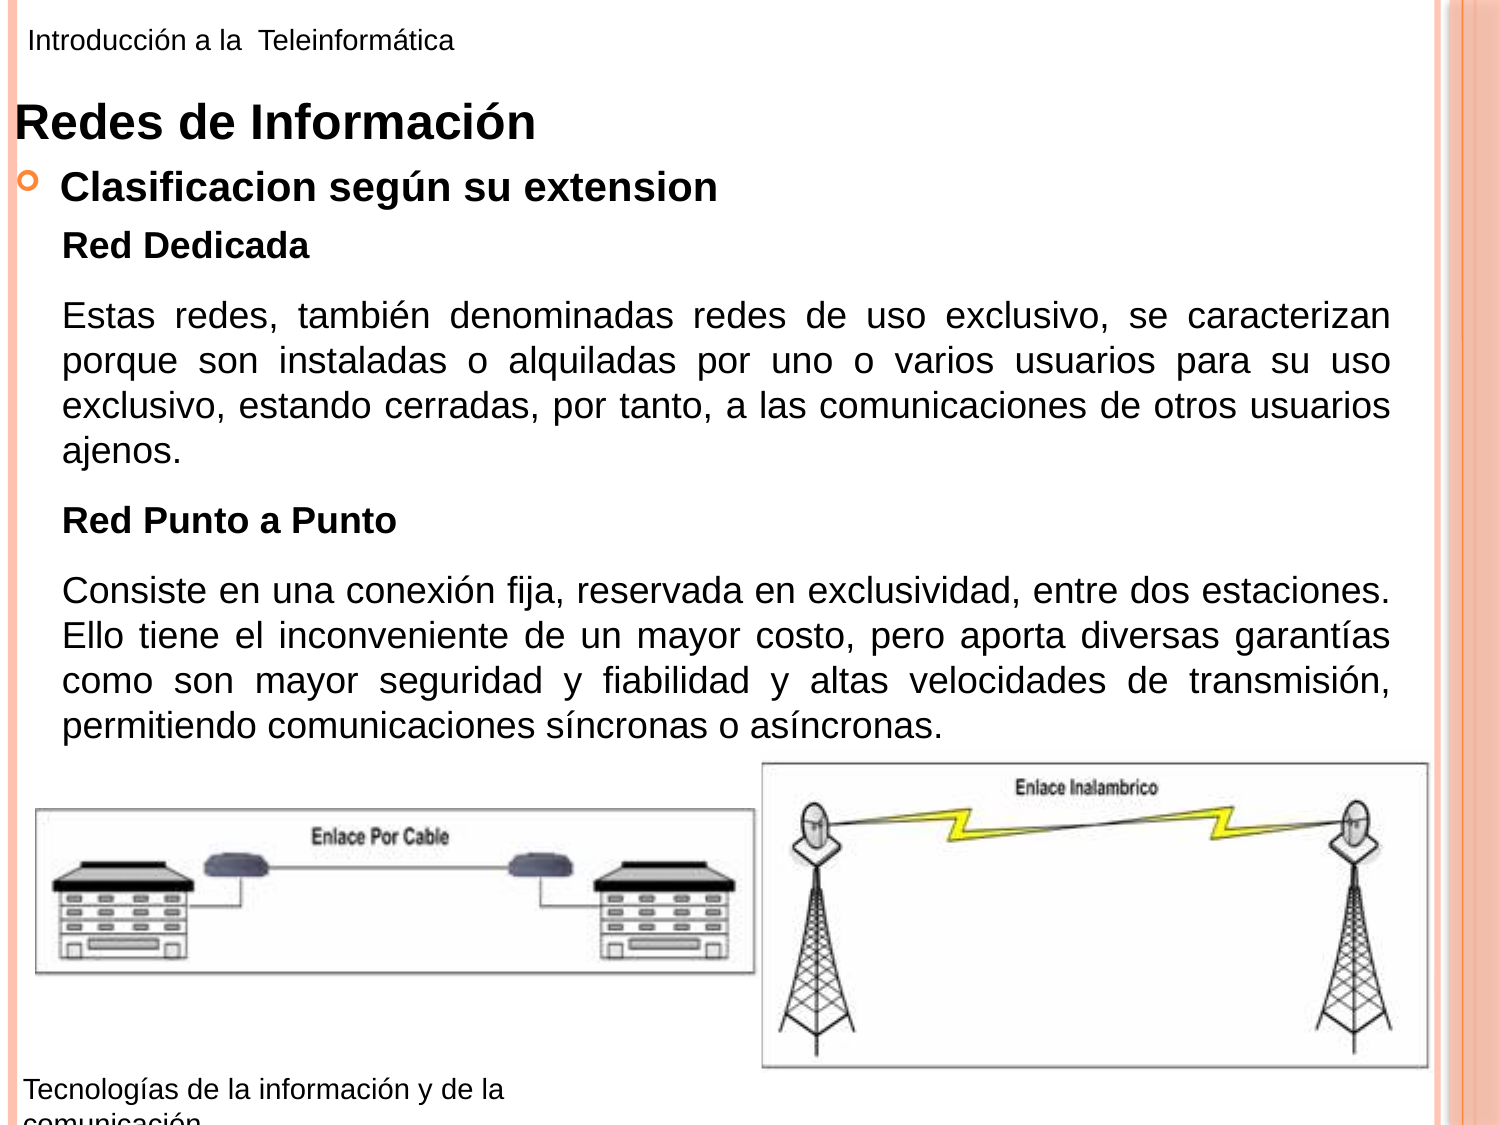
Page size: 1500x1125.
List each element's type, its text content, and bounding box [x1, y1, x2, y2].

text_box Red Dedicada Estas redes, también denominadas redes de uso exclusivo, se caracterizan porque son instaladas o alquiladas por uno o varios usuarios para su uso exclusivo, estando cerradas, por tanto, a las comunicaciones de otros usuarios ajenos. Red Punto a Punto Consiste en una conexión fija, reservada en exclusividad, entre dos estaciones. Ello tiene el inconveniente de un mayor costo, pero aporta diversas garantías como son mayor seguridad y fiabilidad y altas velocidades de transmisión, permitiendo comunicaciones síncronas o asíncronas. [46, 213, 1407, 754]
text_box [0, 0, 1500, 75]
picture [34, 807, 760, 980]
text_box Tecnologías de la información y de la comunicación [8, 1062, 704, 1125]
text_box Redes de Información [0, 82, 1219, 164]
text_box [1218, 1065, 1485, 1116]
picture [761, 749, 1434, 1074]
subtitle Clasificacion según su extension [0, 164, 856, 235]
